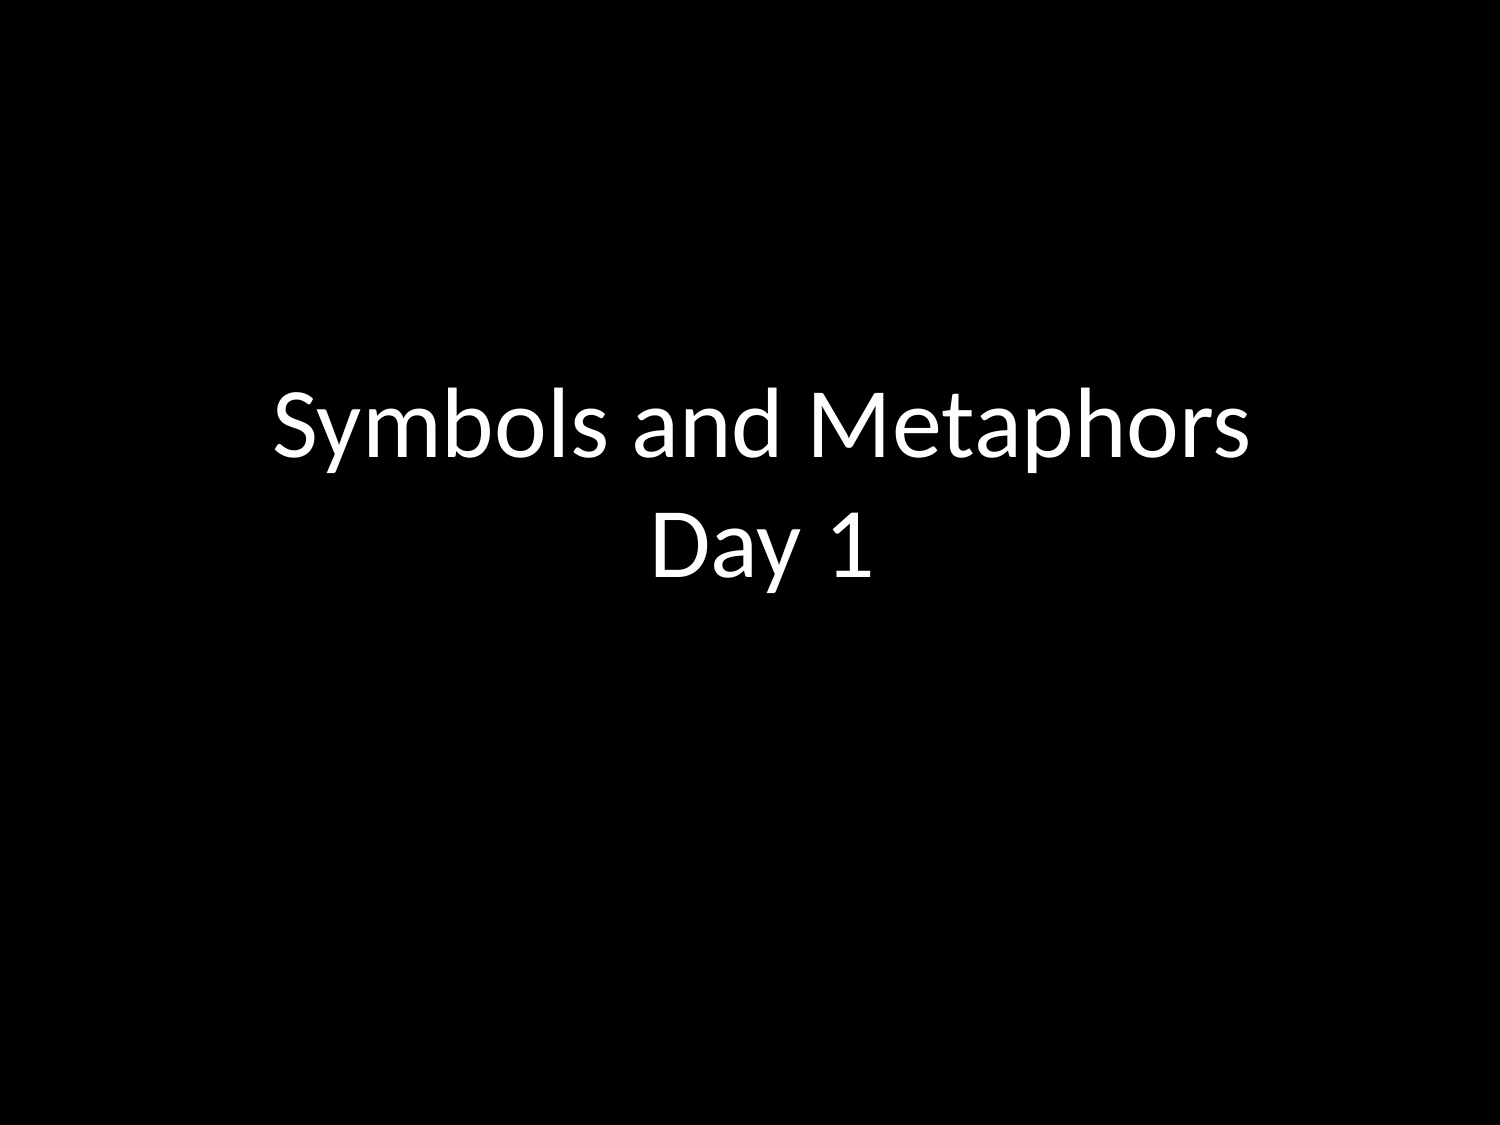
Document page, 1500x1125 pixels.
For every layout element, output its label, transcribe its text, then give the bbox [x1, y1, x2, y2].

text_box Symbols and Metaphors Day 1 [168, 349, 1356, 605]
